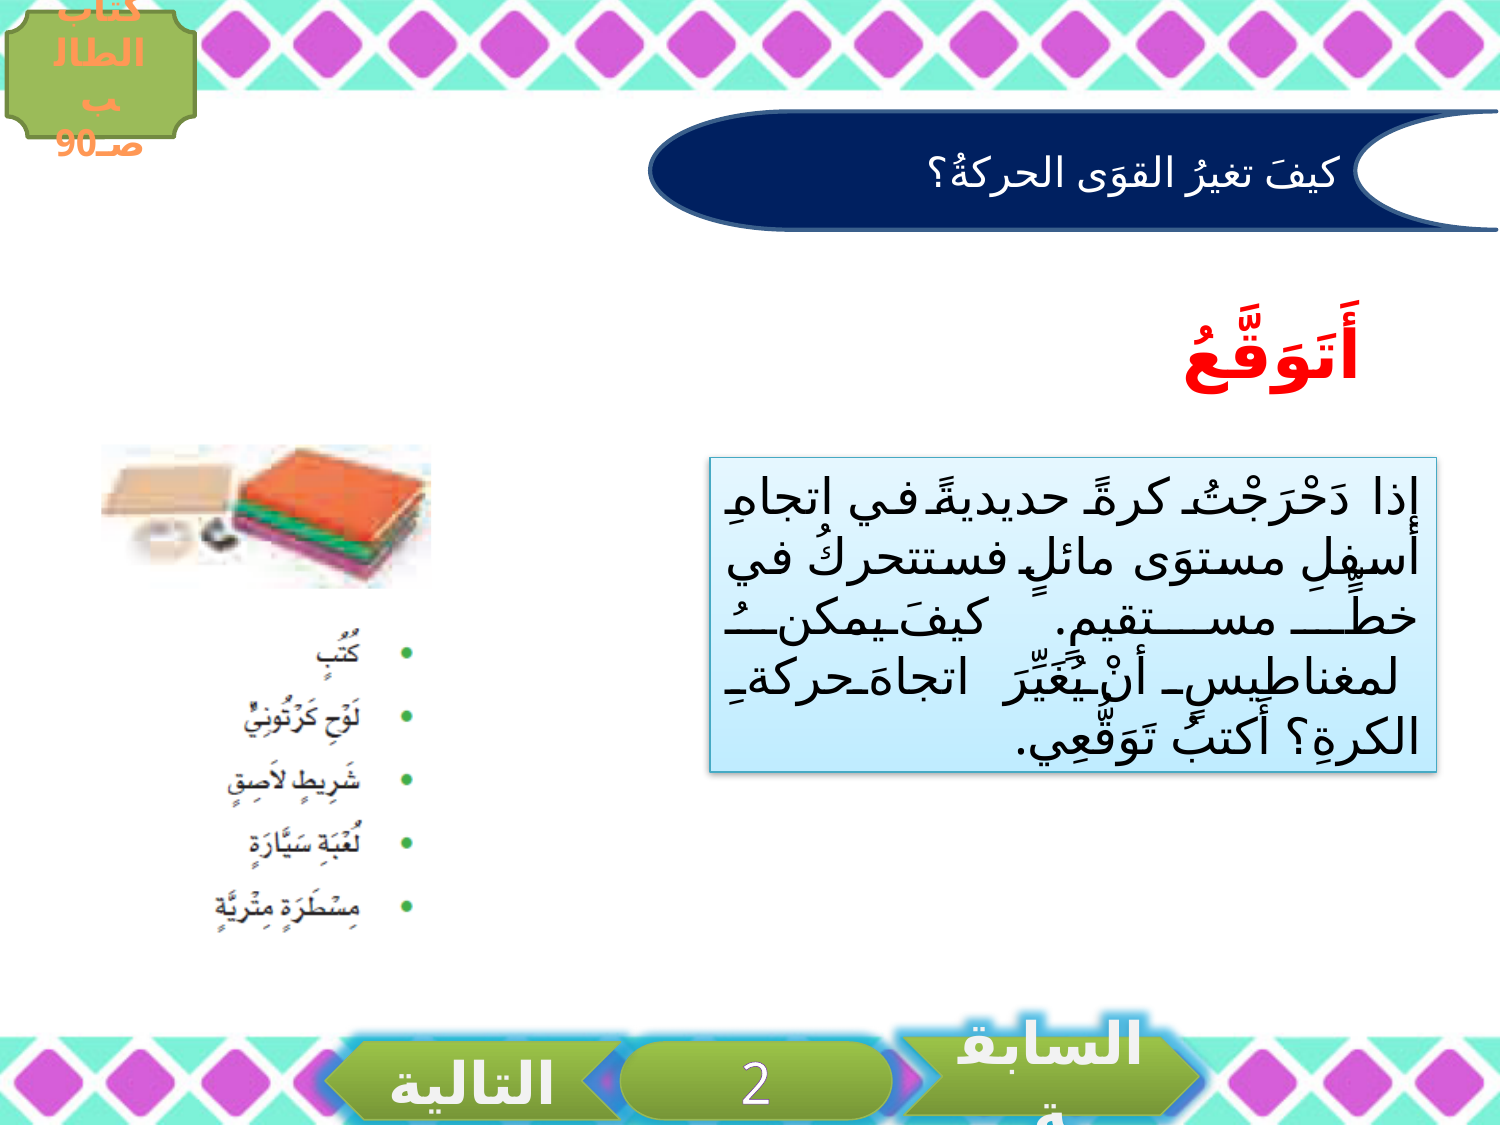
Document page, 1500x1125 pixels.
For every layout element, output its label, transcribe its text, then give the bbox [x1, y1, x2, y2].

text_box التالية [324, 1041, 622, 1121]
text_box كتاب الطالب صـ90 [4, 9, 197, 140]
text_box إذا دَحْرَجْتُ كرةً حديديةً في اتجاهِ أسفلِ مستوَى مائلٍ فستتحركُ في خطٍّ مستقيمٍ. كيفَ يمكنُ لمغناطيسٍ أنْ يُغَيِّرَ اتجاهَ حركةِ الكرةِ؟ أَكتبُ تَوَقُّعِي. [709, 457, 1437, 773]
picture [0, 0, 1500, 1125]
text_box أَتَوَقَّعُ [1150, 304, 1377, 399]
text_box السابقة [903, 1036, 1200, 1117]
text_box كيفَ تغيرُ القوَى الحركةُ؟ [647, 109, 1499, 232]
text_box 2 [619, 1041, 893, 1121]
